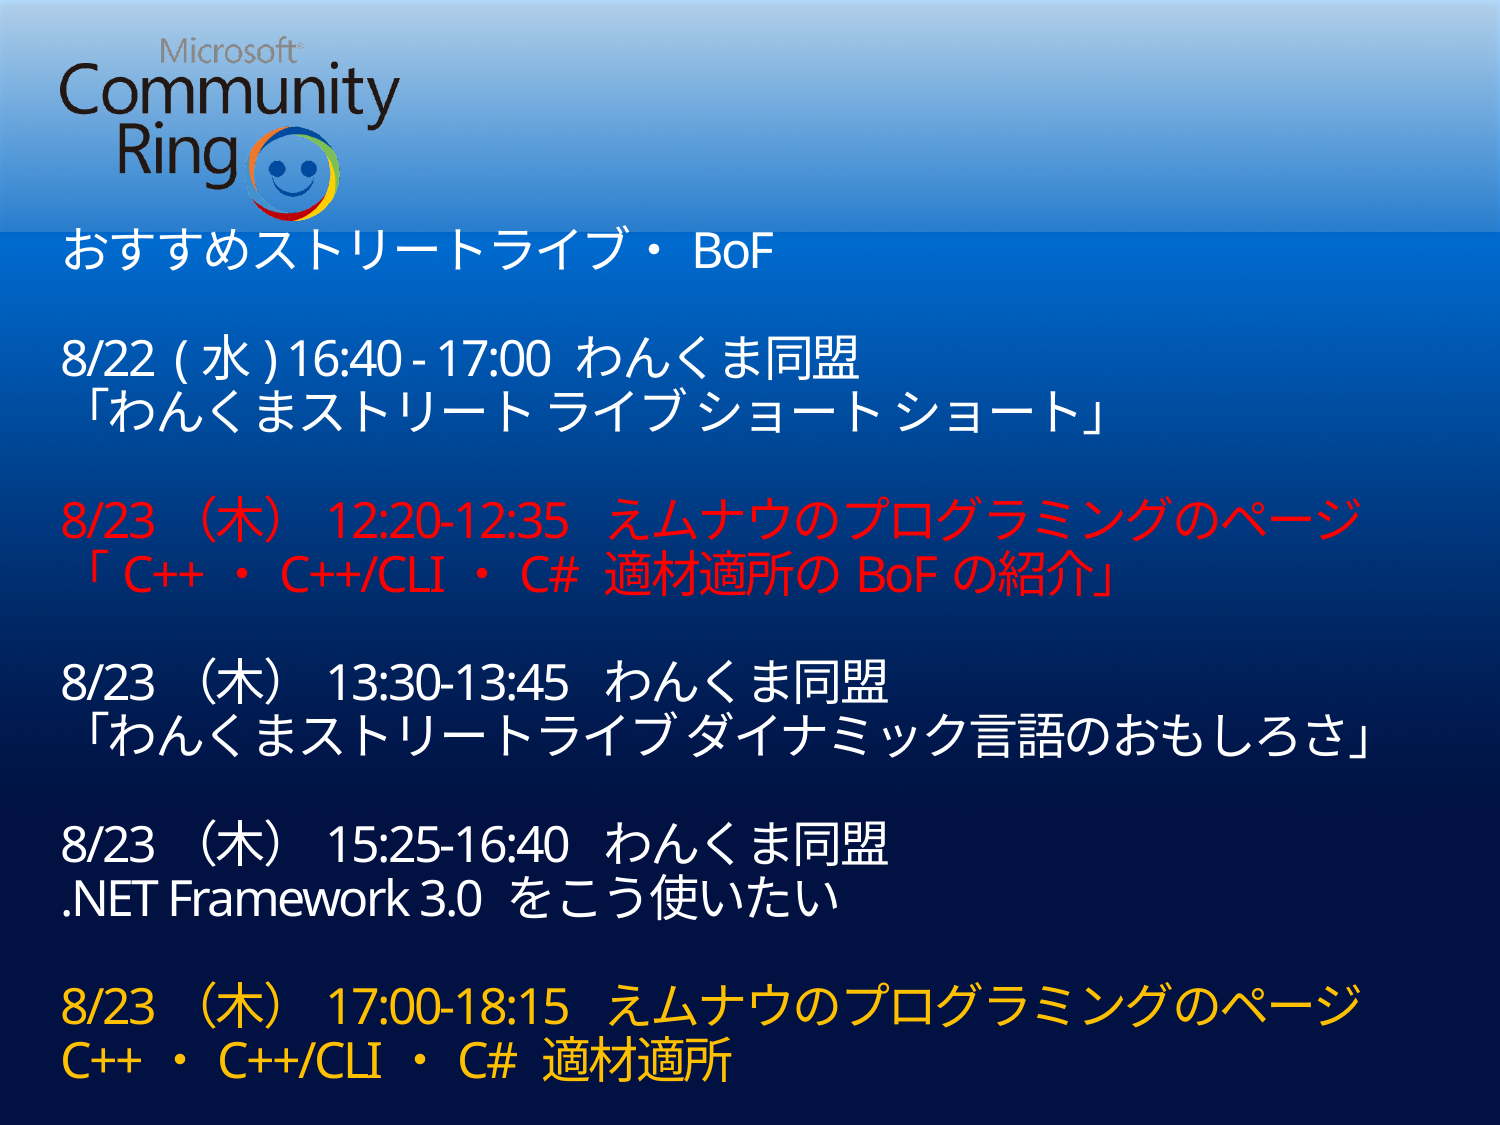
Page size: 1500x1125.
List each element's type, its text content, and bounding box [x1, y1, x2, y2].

title おすすめストリートライブ・BoF 8/22 (水) 16:40 - 17:00 わんくま同盟 「わんくまストリート ライブ ショート ショート」 8/23（木）12:20-12:35 えムナウのプログラミングのページ 「C++・C++/CLI・C# 適材適所のBoFの紹介」 8/23（木）13:30-13:45 わんくま同盟 「わんくまストリートライブ ダイナミック言語のおもしろさ」 8/23（木）15:25-16:40 わんくま同盟 .NET Framework 3.0 をこう使いたい 8/23（木）17:00-18:15 えムナウのプログラミングのページ C++・C++/CLI・C# 適材適所 [60, 209, 1438, 1106]
picture [0, 232, 1500, 1125]
picture [60, 36, 400, 209]
